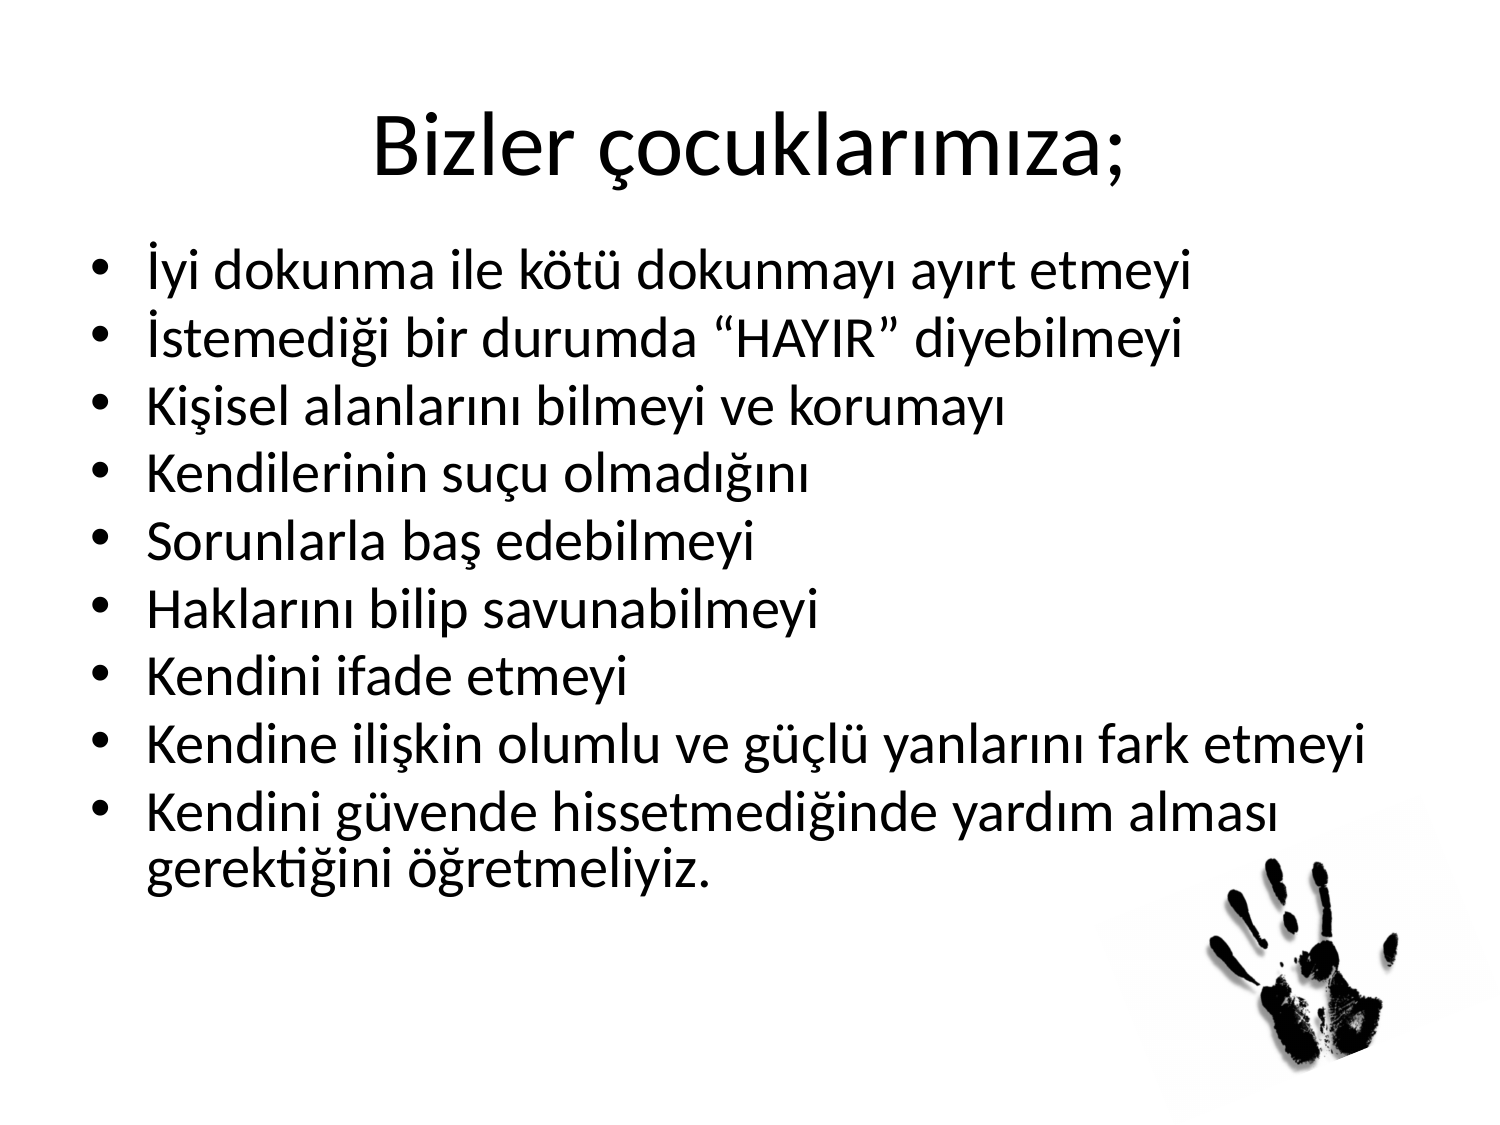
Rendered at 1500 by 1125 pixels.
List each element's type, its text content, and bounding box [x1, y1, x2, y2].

picture [1095, 795, 1500, 1125]
list İyi dokunma ile kötü dokunmayı ayırt etmeyi İstemediği bir durumda “HAYIR” diyebilmeyi Kişisel alanlarını bilmeyi ve korumayı Kendilerinin suçu olmadığını Sorunlarla baş edebilmeyi Haklarını bilip savunabilmeyi Kendini ifade etmeyi Kendine ilişkin olumlu ve güçlü yanlarını fark etmeyi Kendini güvende hissetmediğinde yardım alması gerektiğini öğretmeliyiz. [75, 237, 1425, 980]
title Bizler çocuklarımıza; [75, 45, 1425, 233]
